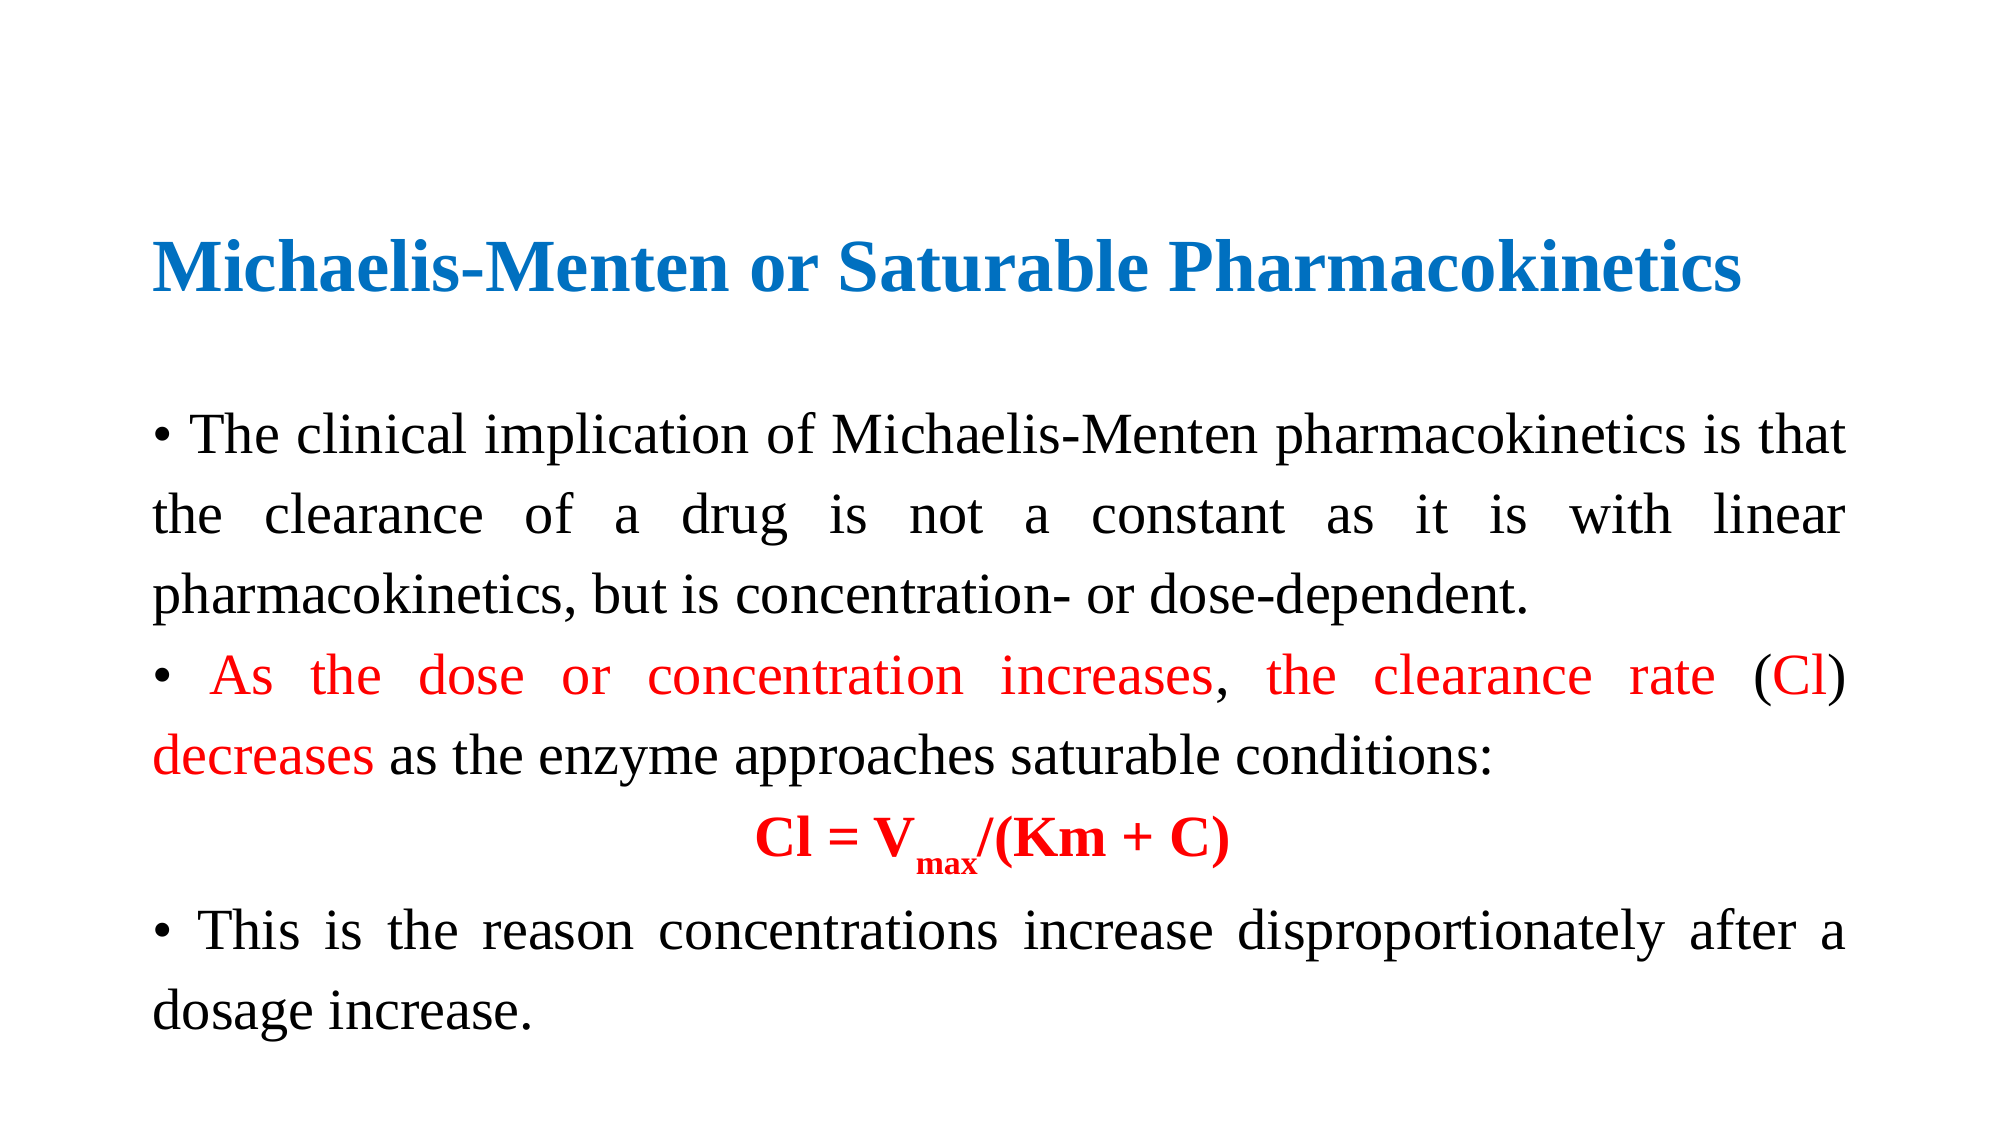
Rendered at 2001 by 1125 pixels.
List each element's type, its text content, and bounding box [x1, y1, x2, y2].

list • The clinical implication of Michaelis-Menten pharmacokinetics is that the clearance of a drug is not a constant as it is with linear pharmacokinetics, but is concentration- or dose-dependent. • As the dose or concentration increases, the clearance rate (Cl) decreases as the enzyme approaches saturable conditions: Cl = Vmax/(Km + C) • This is the reason concentrations increase disproportionately after a dosage increase. [137, 377, 1863, 1094]
title Michaelis-Menten or Saturable Pharmacokinetics [137, 131, 1863, 377]
